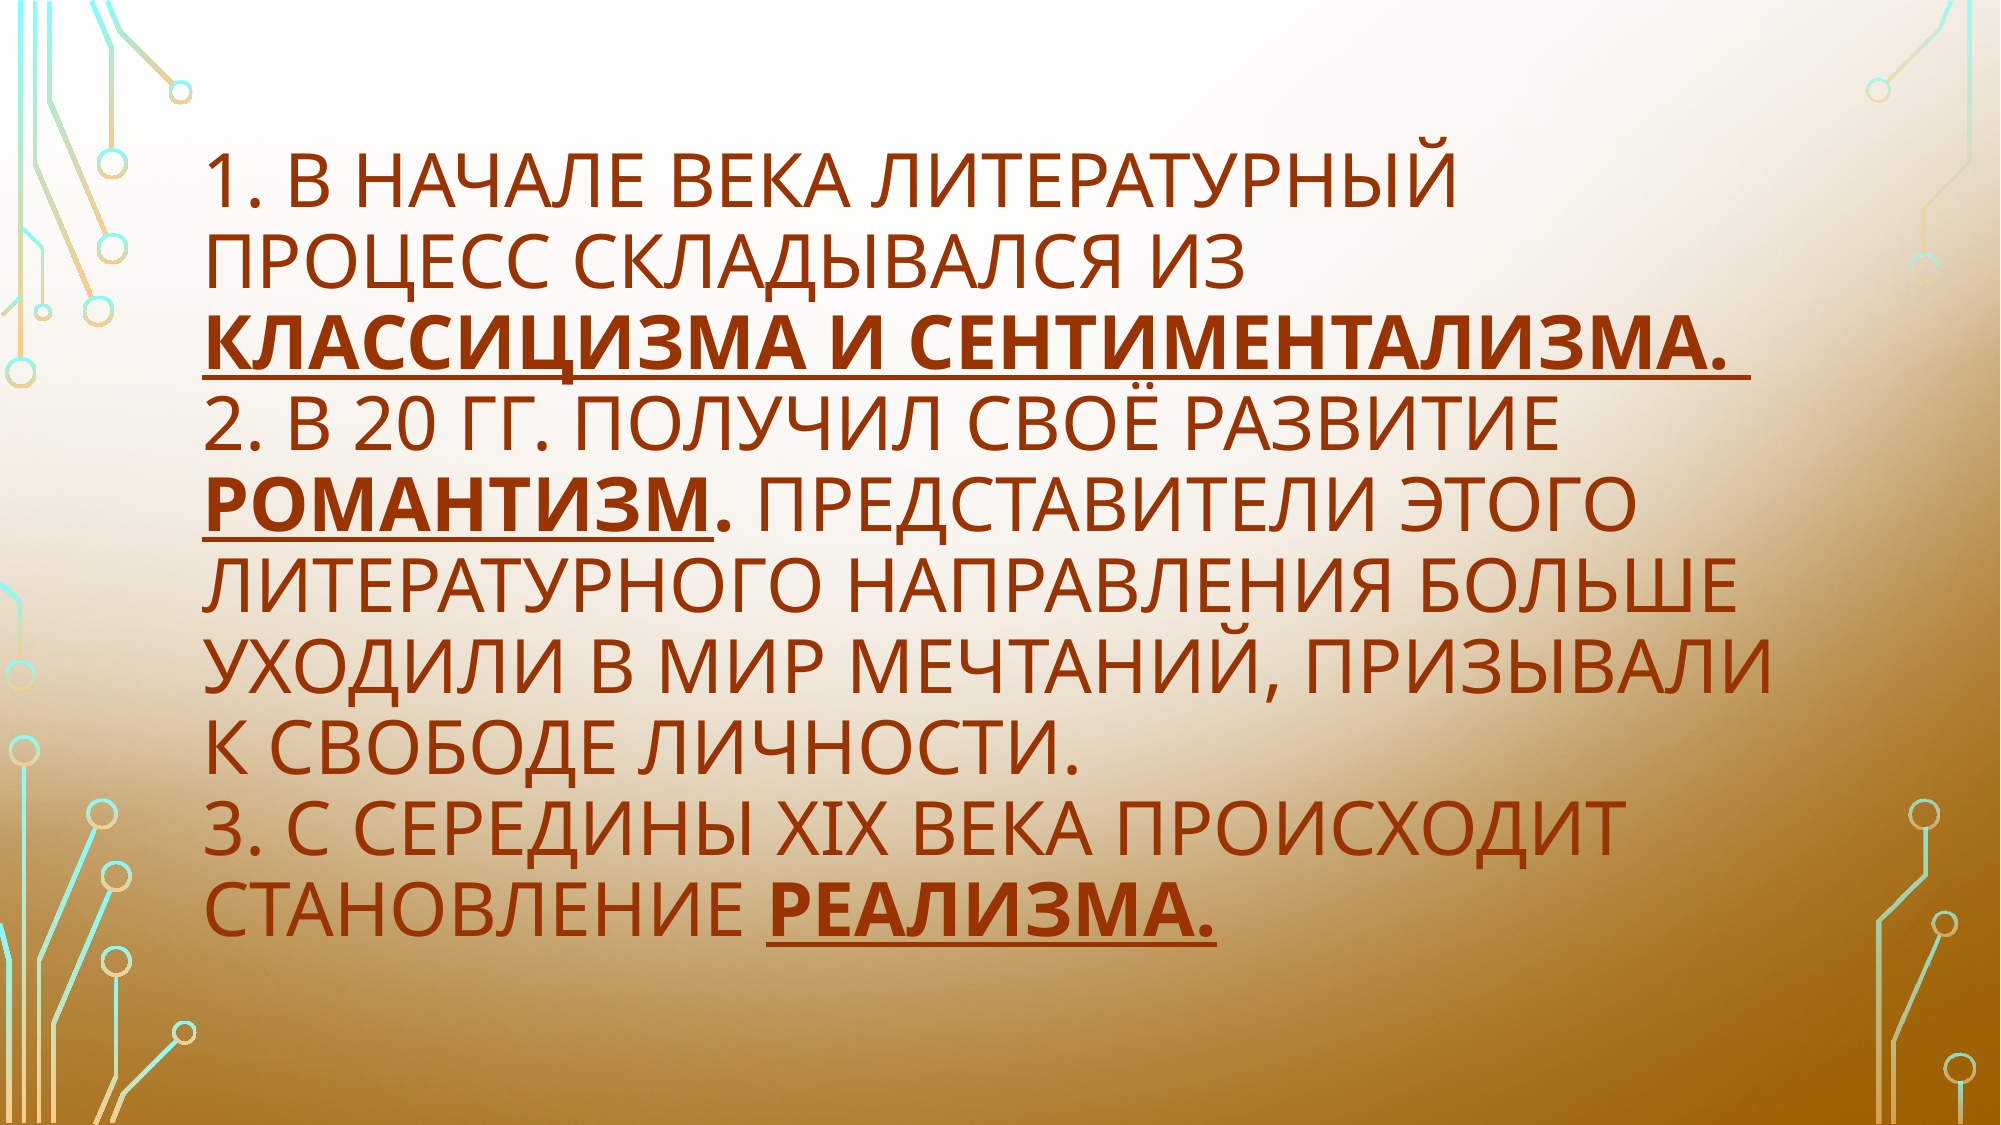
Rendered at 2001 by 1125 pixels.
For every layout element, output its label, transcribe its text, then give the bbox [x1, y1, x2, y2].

title 1. В начале века литературный процесс складывался из классицизма и сентиментализма. 2. В 20 гг. получил своё развитие романтизм. Представители этого литературного направления больше уходили в мир мечтаний, призывали к свободе личности. 3. С середины XIX века происходит становление реализма. [187, 101, 1813, 1084]
